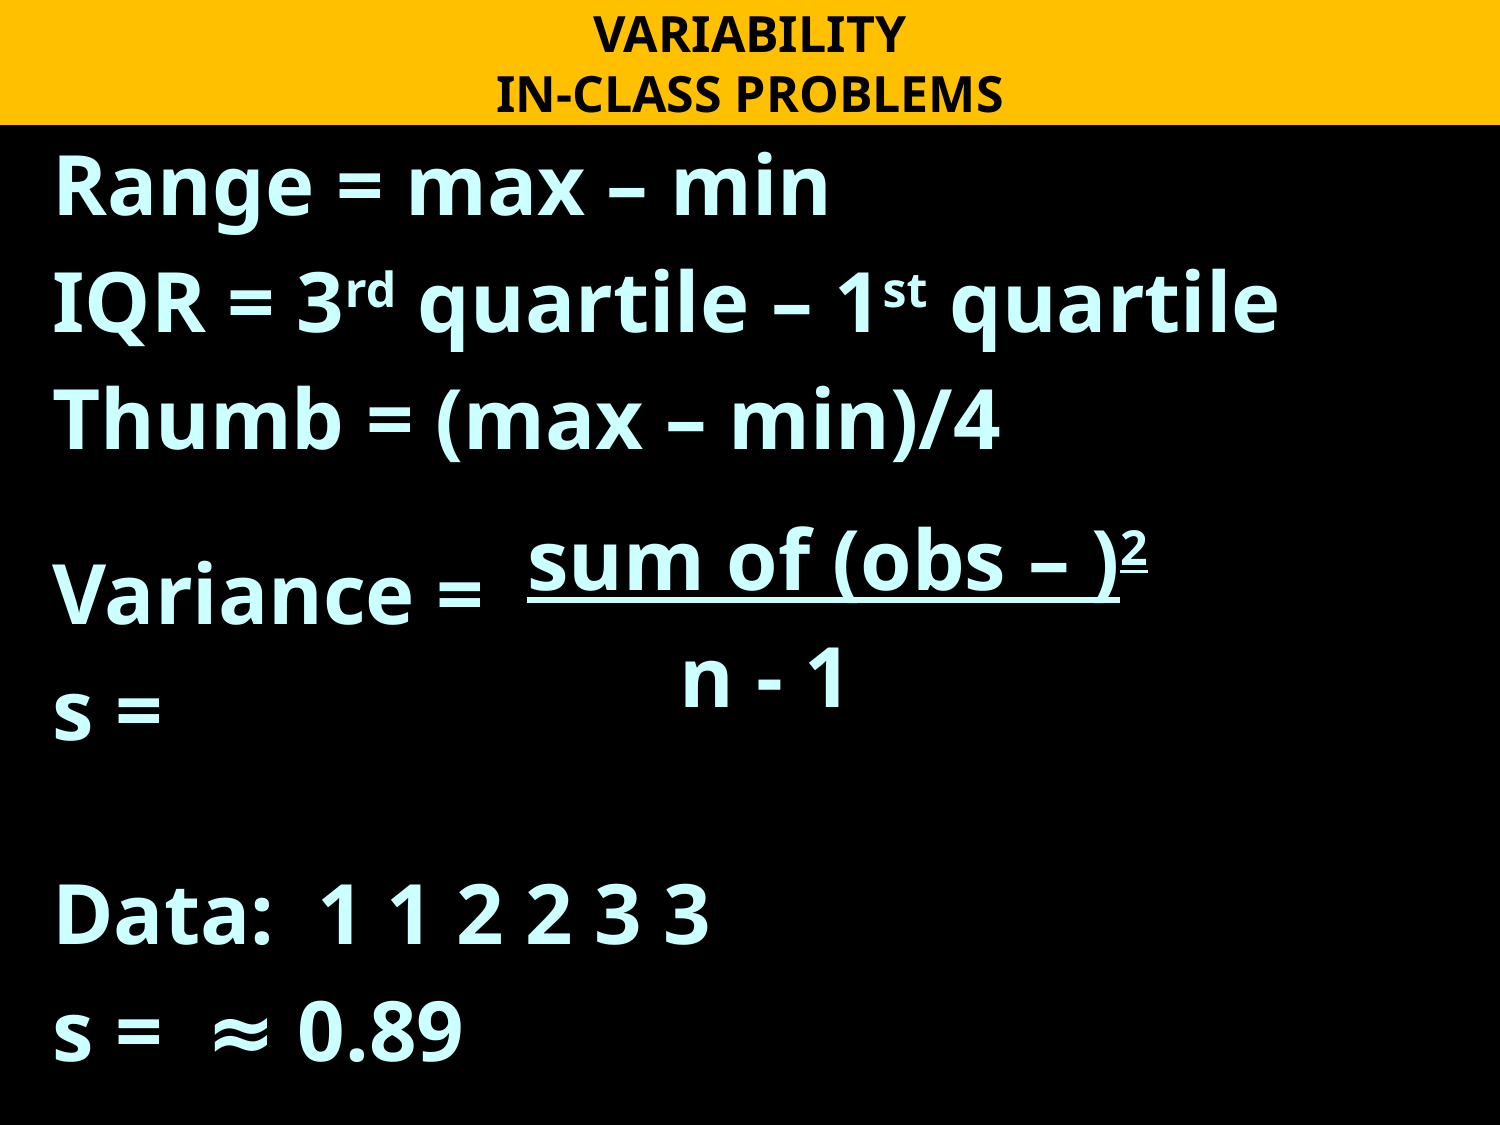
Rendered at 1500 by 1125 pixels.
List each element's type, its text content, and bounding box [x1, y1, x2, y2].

text_box VARIABILITY IN-CLASS PROBLEMS [0, 0, 1500, 125]
